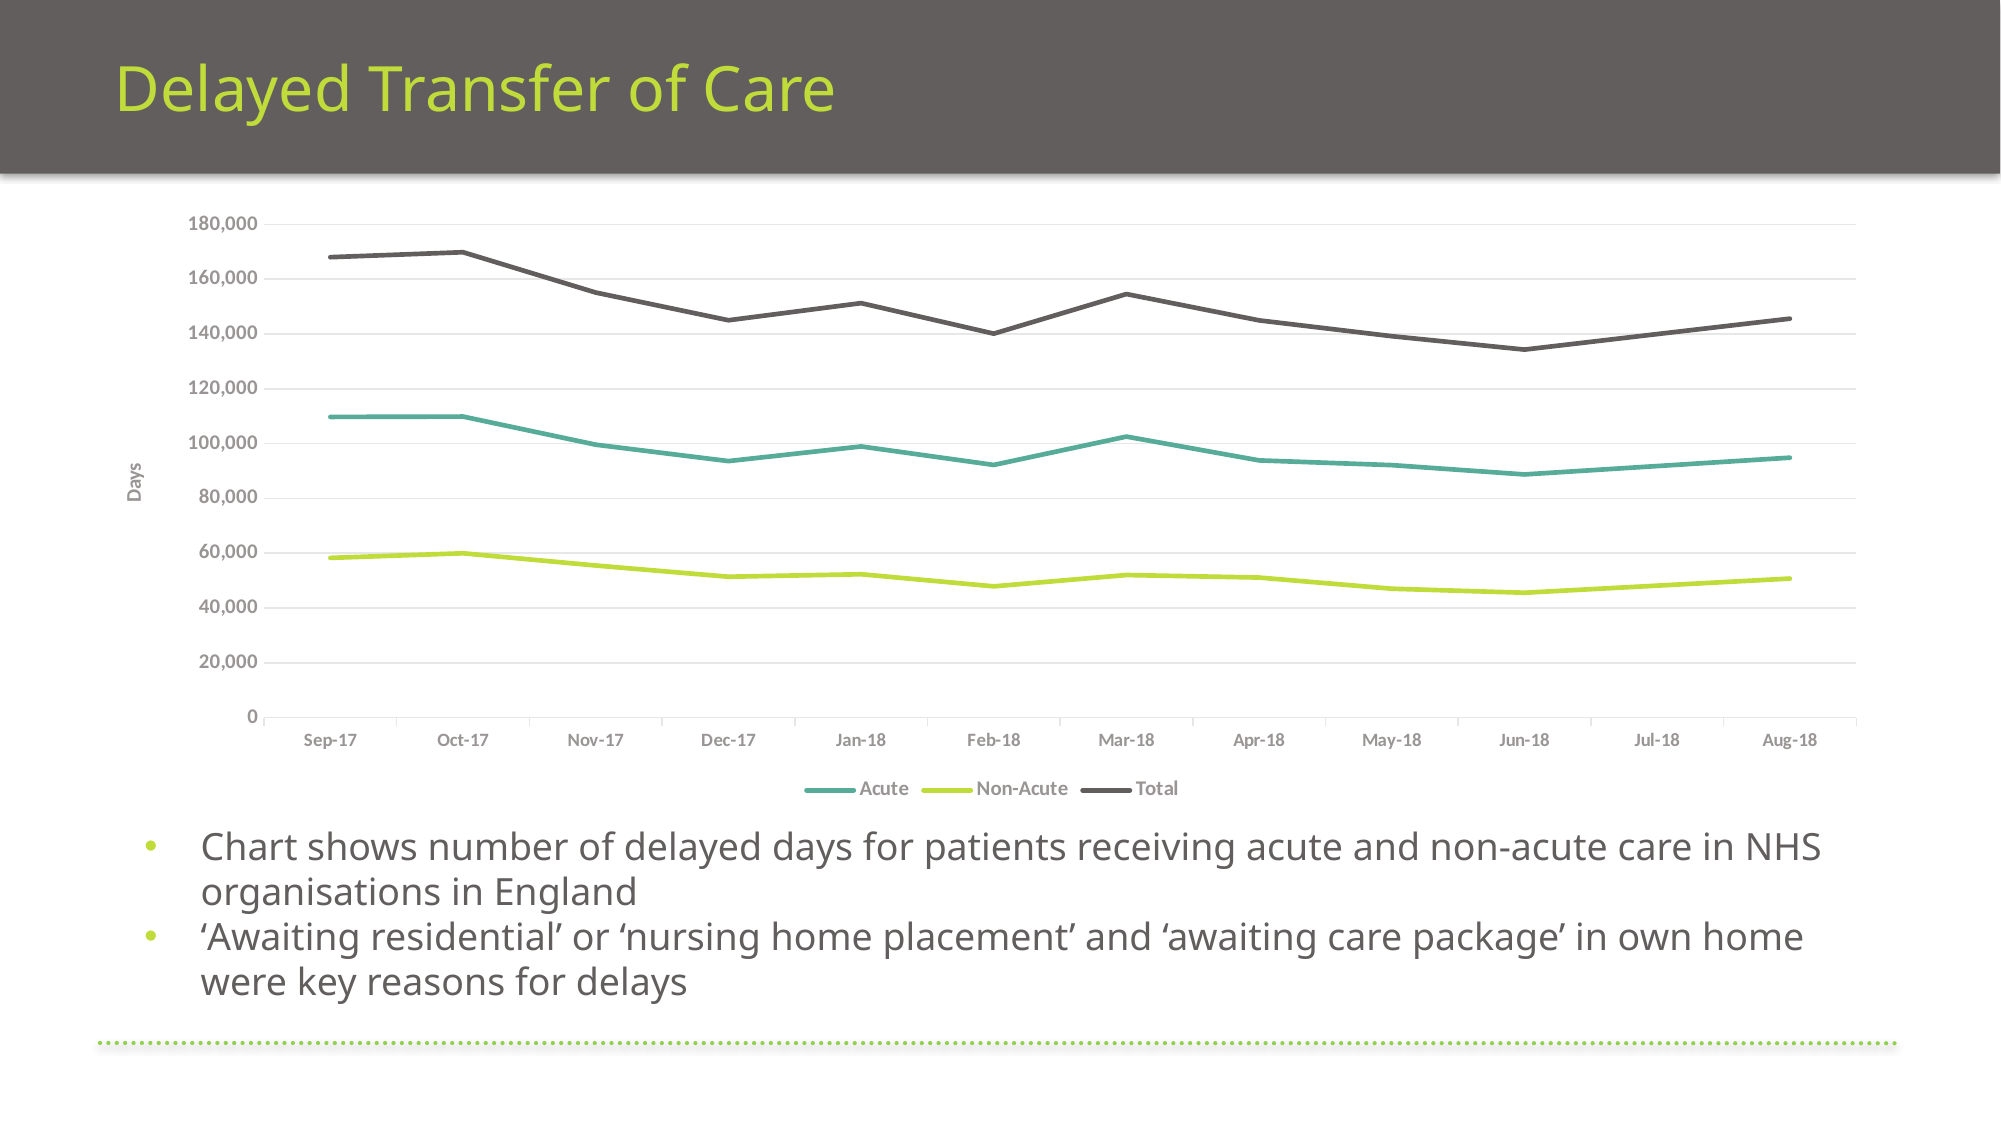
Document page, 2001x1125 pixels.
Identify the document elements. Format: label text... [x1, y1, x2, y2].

title Delayed Transfer of Care [99, 0, 1900, 174]
text_box Chart shows number of delayed days for patients receiving acute and non-acute care in NHS organisations in England ‘Awaiting residential’ or ‘nursing home placement’ and ‘awaiting care package’ in own home were key reasons for delays [129, 818, 1856, 1011]
chart [91, 201, 1893, 807]
